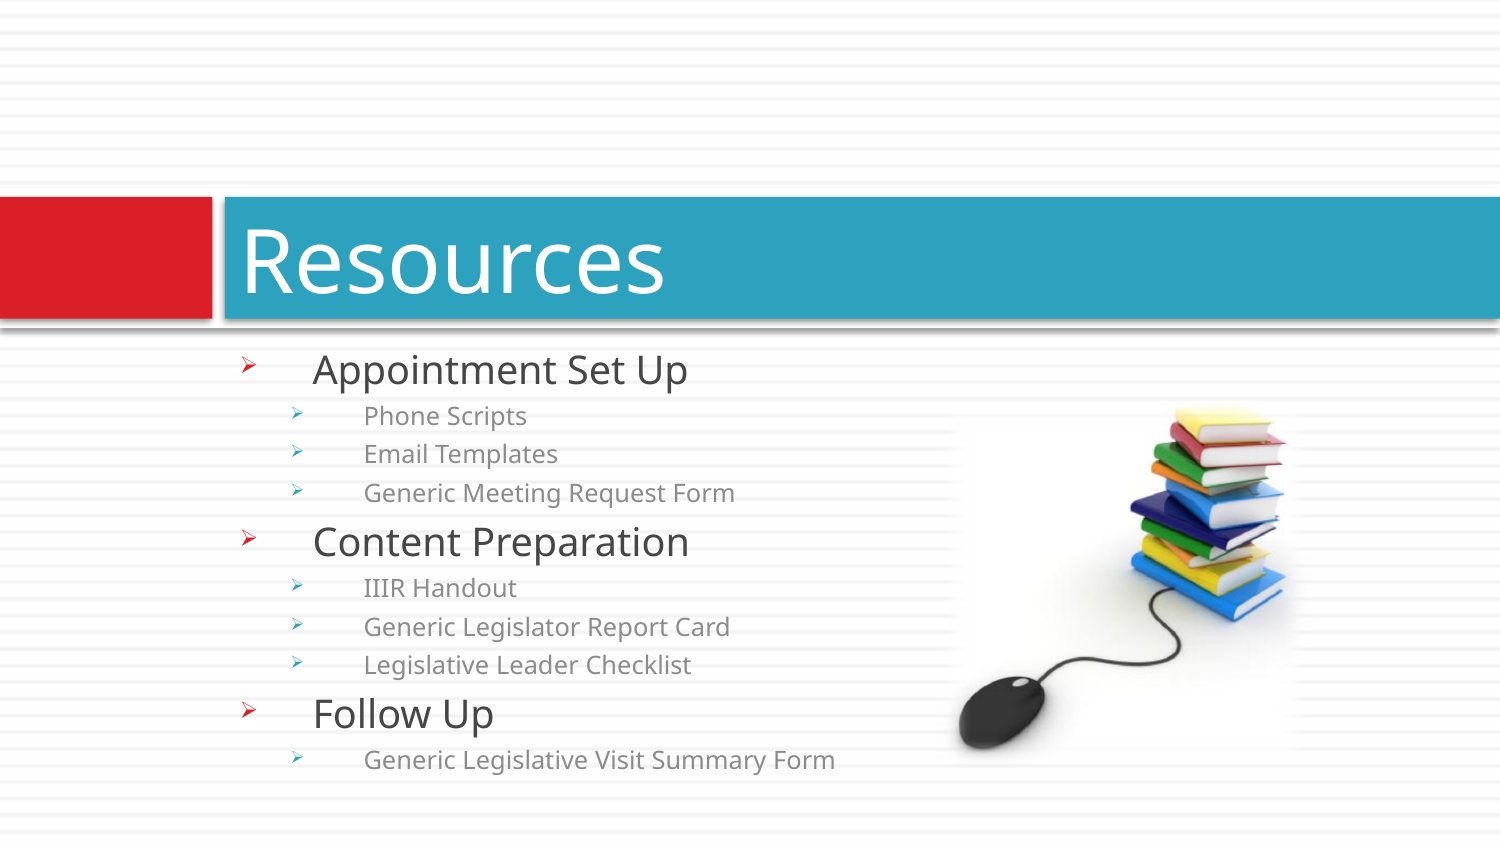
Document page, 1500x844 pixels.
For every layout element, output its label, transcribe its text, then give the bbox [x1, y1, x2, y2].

title Resources [225, 196, 1475, 319]
picture [936, 396, 1313, 773]
list Appointment Set Up Phone Scripts Email Templates Generic Meeting Request Form Content Preparation IIIR Handout Generic Legislator Report Card Legislative Leader Checklist Follow Up Generic Legislative Visit Summary Form [225, 337, 1394, 785]
